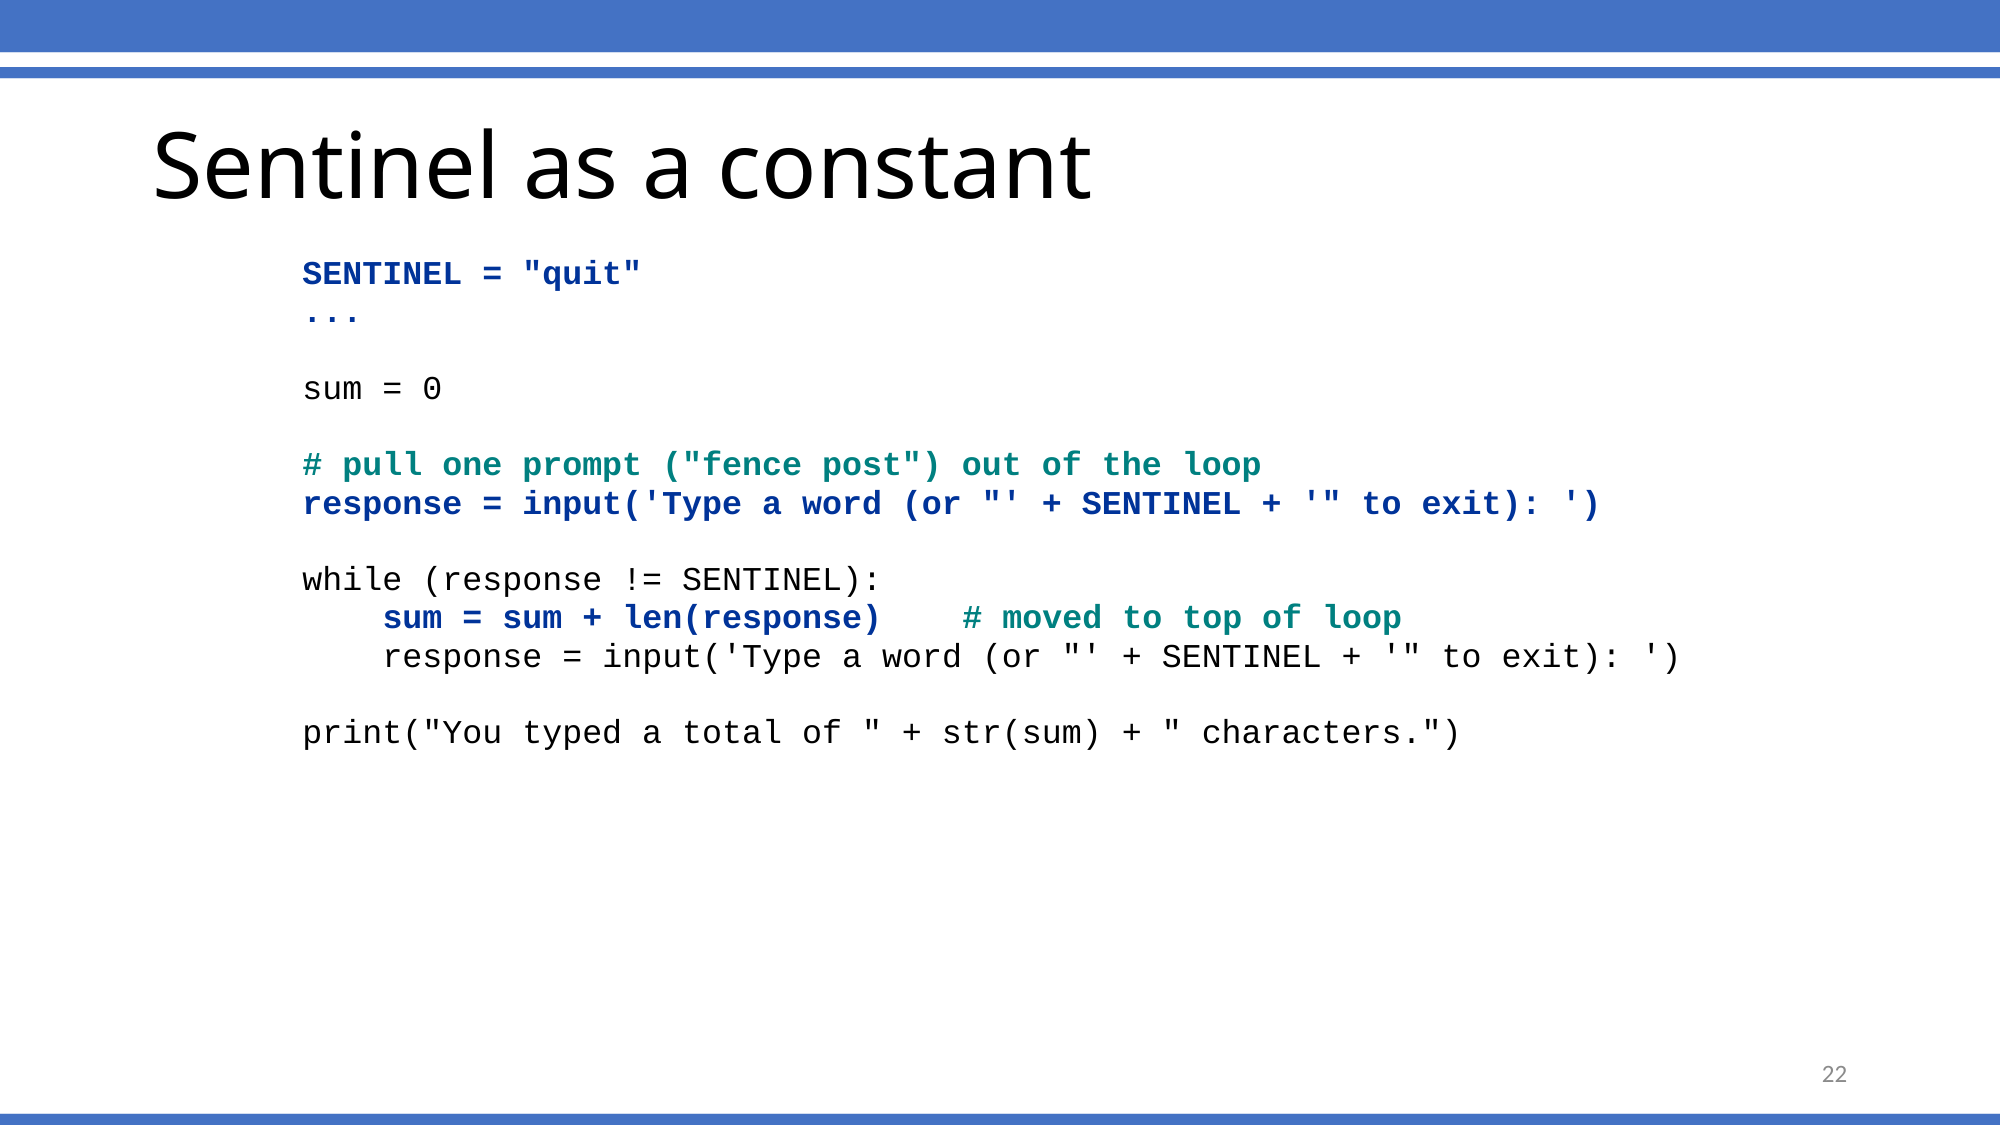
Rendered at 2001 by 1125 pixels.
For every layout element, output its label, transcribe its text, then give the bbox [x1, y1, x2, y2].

list SENTINEL = "quit" ... sum = 0 # pull one prompt ("fence post") out of the loop response = input('Type a word (or "' + SENTINEL + '" to exit): ') while (response != SENTINEL): sum = sum + len(response) # moved to top of loop response = input('Type a word (or "' + SENTINEL + '" to exit): ') print("You typed a total of " + str(sum) + " characters.") [212, 254, 1763, 1043]
slide_number 22 [1412, 1042, 1863, 1103]
title Sentinel as a constant [137, 59, 1863, 278]
